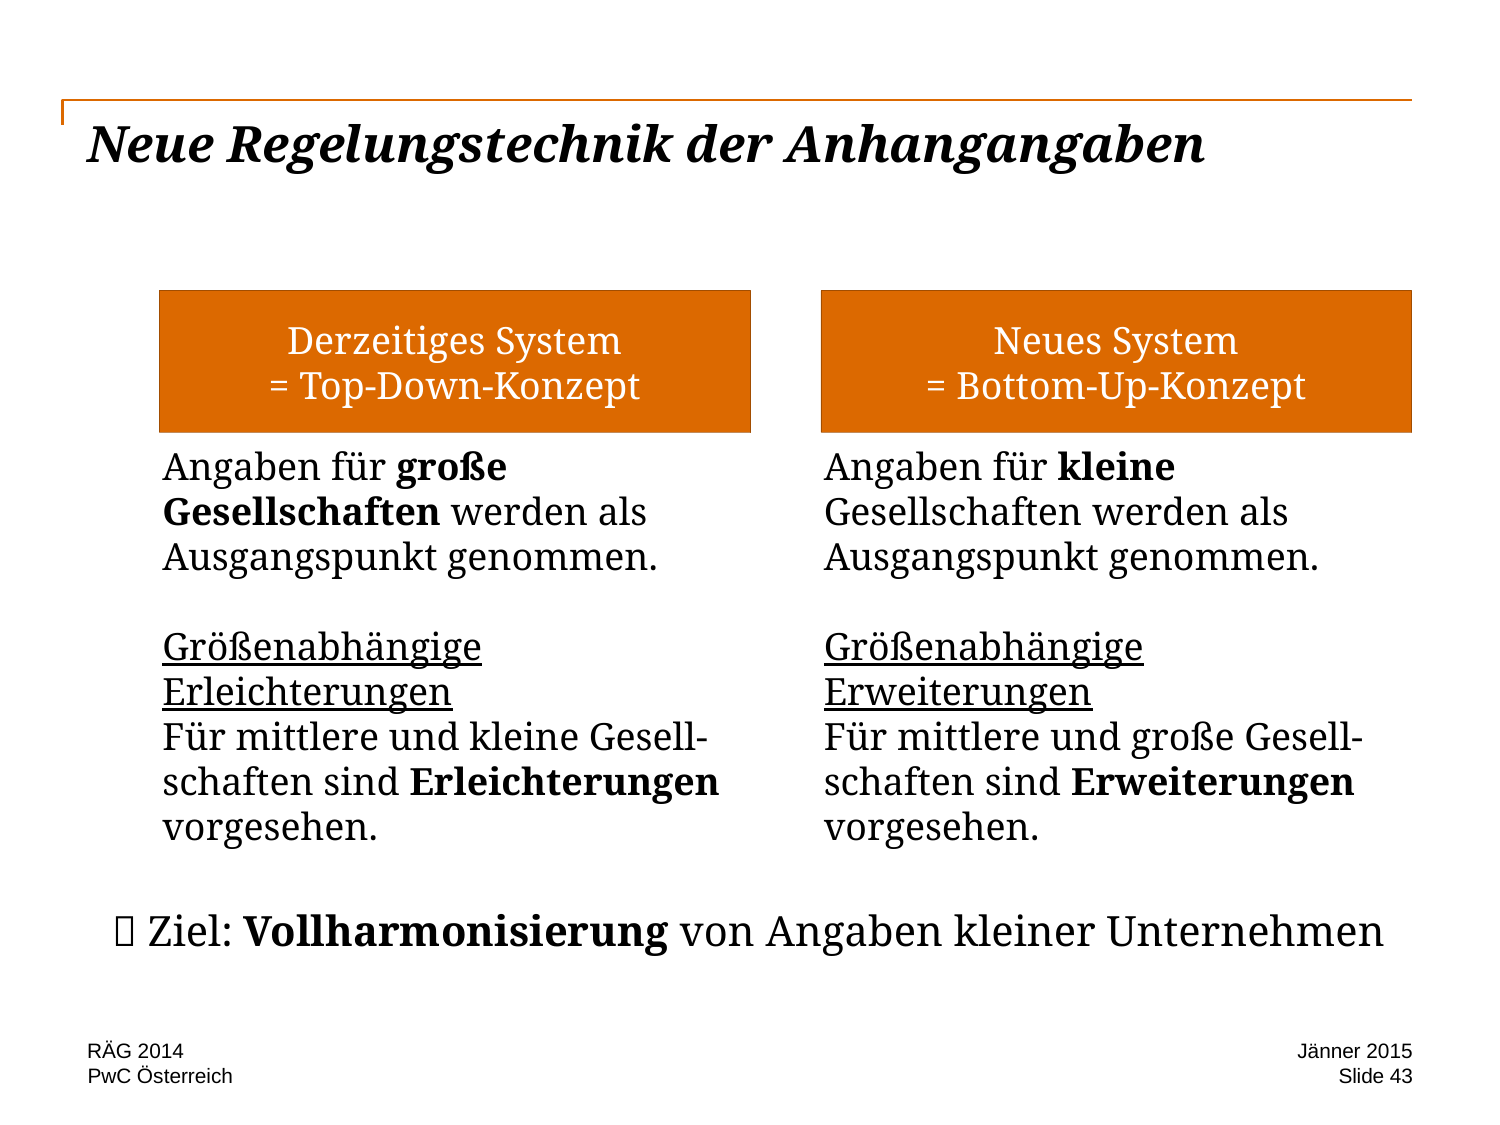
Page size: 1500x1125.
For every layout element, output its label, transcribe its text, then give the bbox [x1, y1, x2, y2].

text_box Neues System = Bottom-Up-Konzept [819, 289, 1414, 430]
text_box  Ziel: Vollharmonisierung von Angaben kleiner Unternehmen [112, 905, 1435, 1012]
text_box Angaben für große Gesellschaften werden als Ausgangspunkt genommen. Größenabhängige Erleichterungen Für mittlere und kleine Gesell-schaften sind Erleichterungen vorgesehen. [145, 430, 752, 860]
text_box Derzeitiges System = Top-Down-Konzept [157, 289, 752, 430]
title Neue Regelungstechnik der Anhangangaben [87, 112, 1413, 263]
footer RÄG 2014 [86, 1037, 950, 1063]
text_box Angaben für kleine Gesellschaften werden als Ausgangspunkt genommen. Größenabhängige Erweiterungen Für mittlere und große Gesell-schaften sind Erweiterungen vorgesehen. [807, 430, 1414, 860]
slide_number Jänner 2015 [1162, 1037, 1413, 1063]
slide_number Slide 43 [1162, 1063, 1413, 1088]
